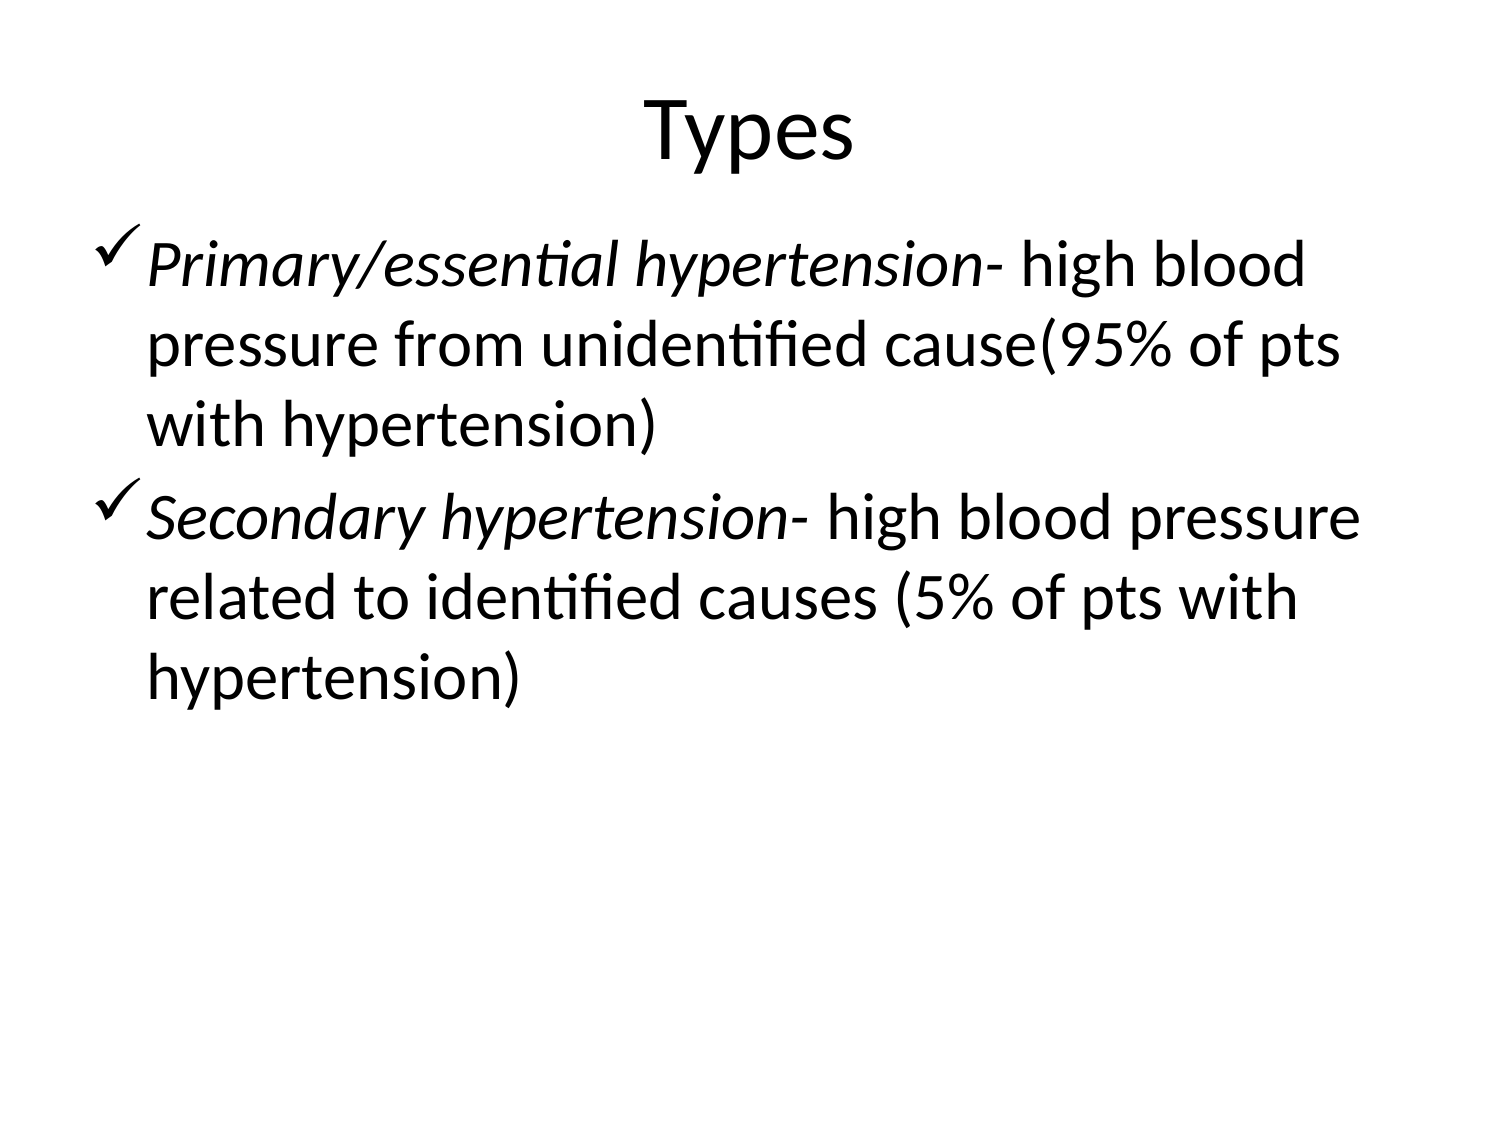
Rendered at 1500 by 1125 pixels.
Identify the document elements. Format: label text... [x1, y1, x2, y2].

title Types [75, 45, 1425, 200]
list Primary/essential hypertension- high blood pressure from unidentified cause(95% of pts with hypertension) Secondary hypertension- high blood pressure related to identified causes (5% of pts with hypertension) [75, 212, 1425, 1005]
